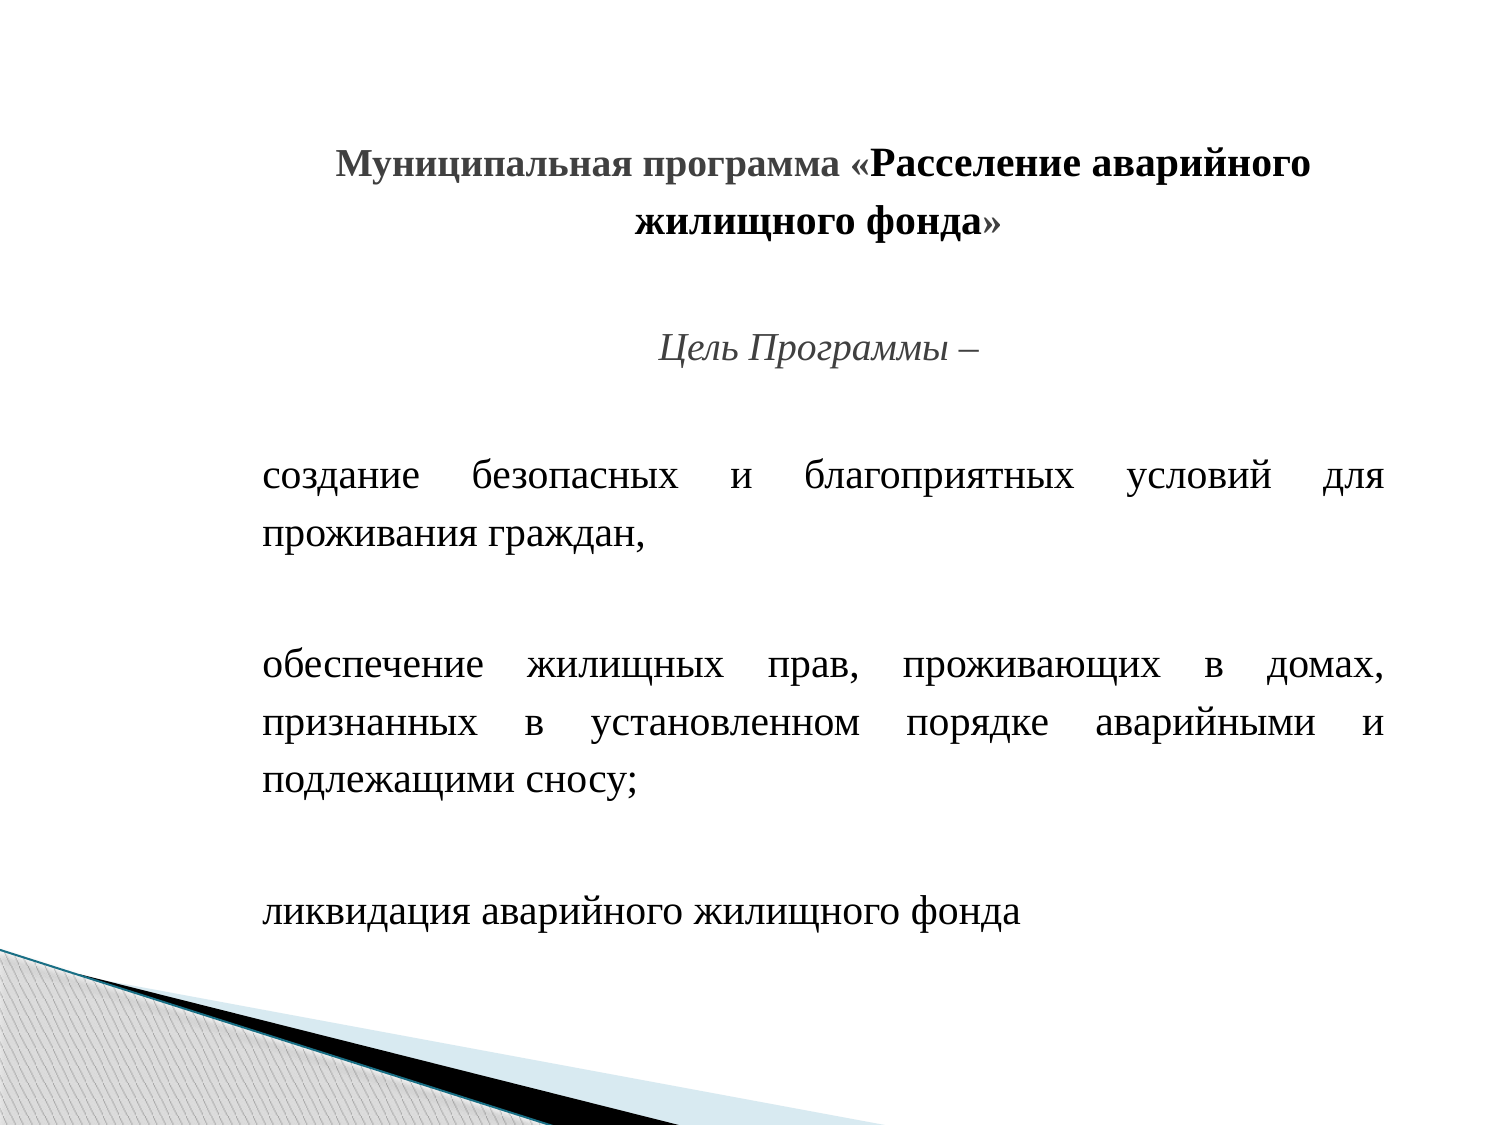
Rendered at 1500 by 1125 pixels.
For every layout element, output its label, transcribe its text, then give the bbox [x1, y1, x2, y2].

list Муниципальная программа «Расселение аварийного жилищного фонда» Цель Программы – создание безопасных и благоприятных условий для проживания граждан, обеспечение жилищных прав, проживающих в домах, признанных в установленном порядке аварийными и подлежащими сносу; ликвидация аварийного жилищного фонда [187, 120, 1400, 1035]
